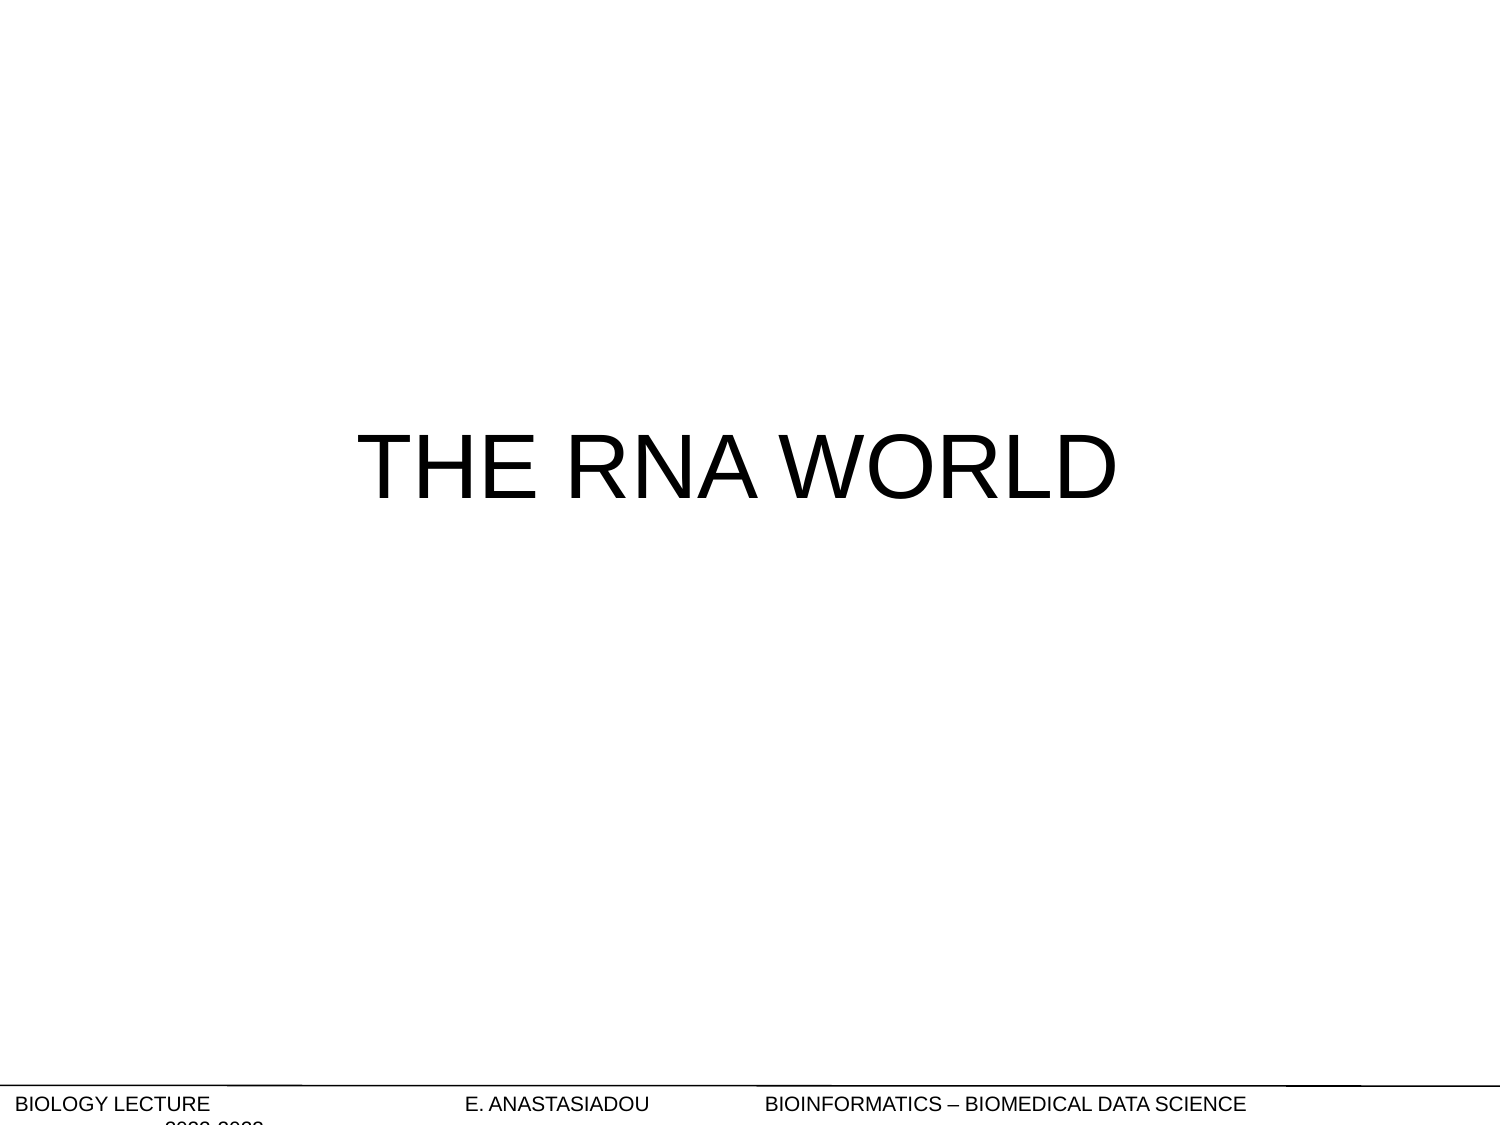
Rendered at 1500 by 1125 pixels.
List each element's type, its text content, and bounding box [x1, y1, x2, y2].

text_box Biology Lecture E. Anastasiadou Bioinformatics – Biomedical Data Science 2022-2023 [0, 1093, 1500, 1125]
text_box The RNA World [341, 399, 1161, 525]
